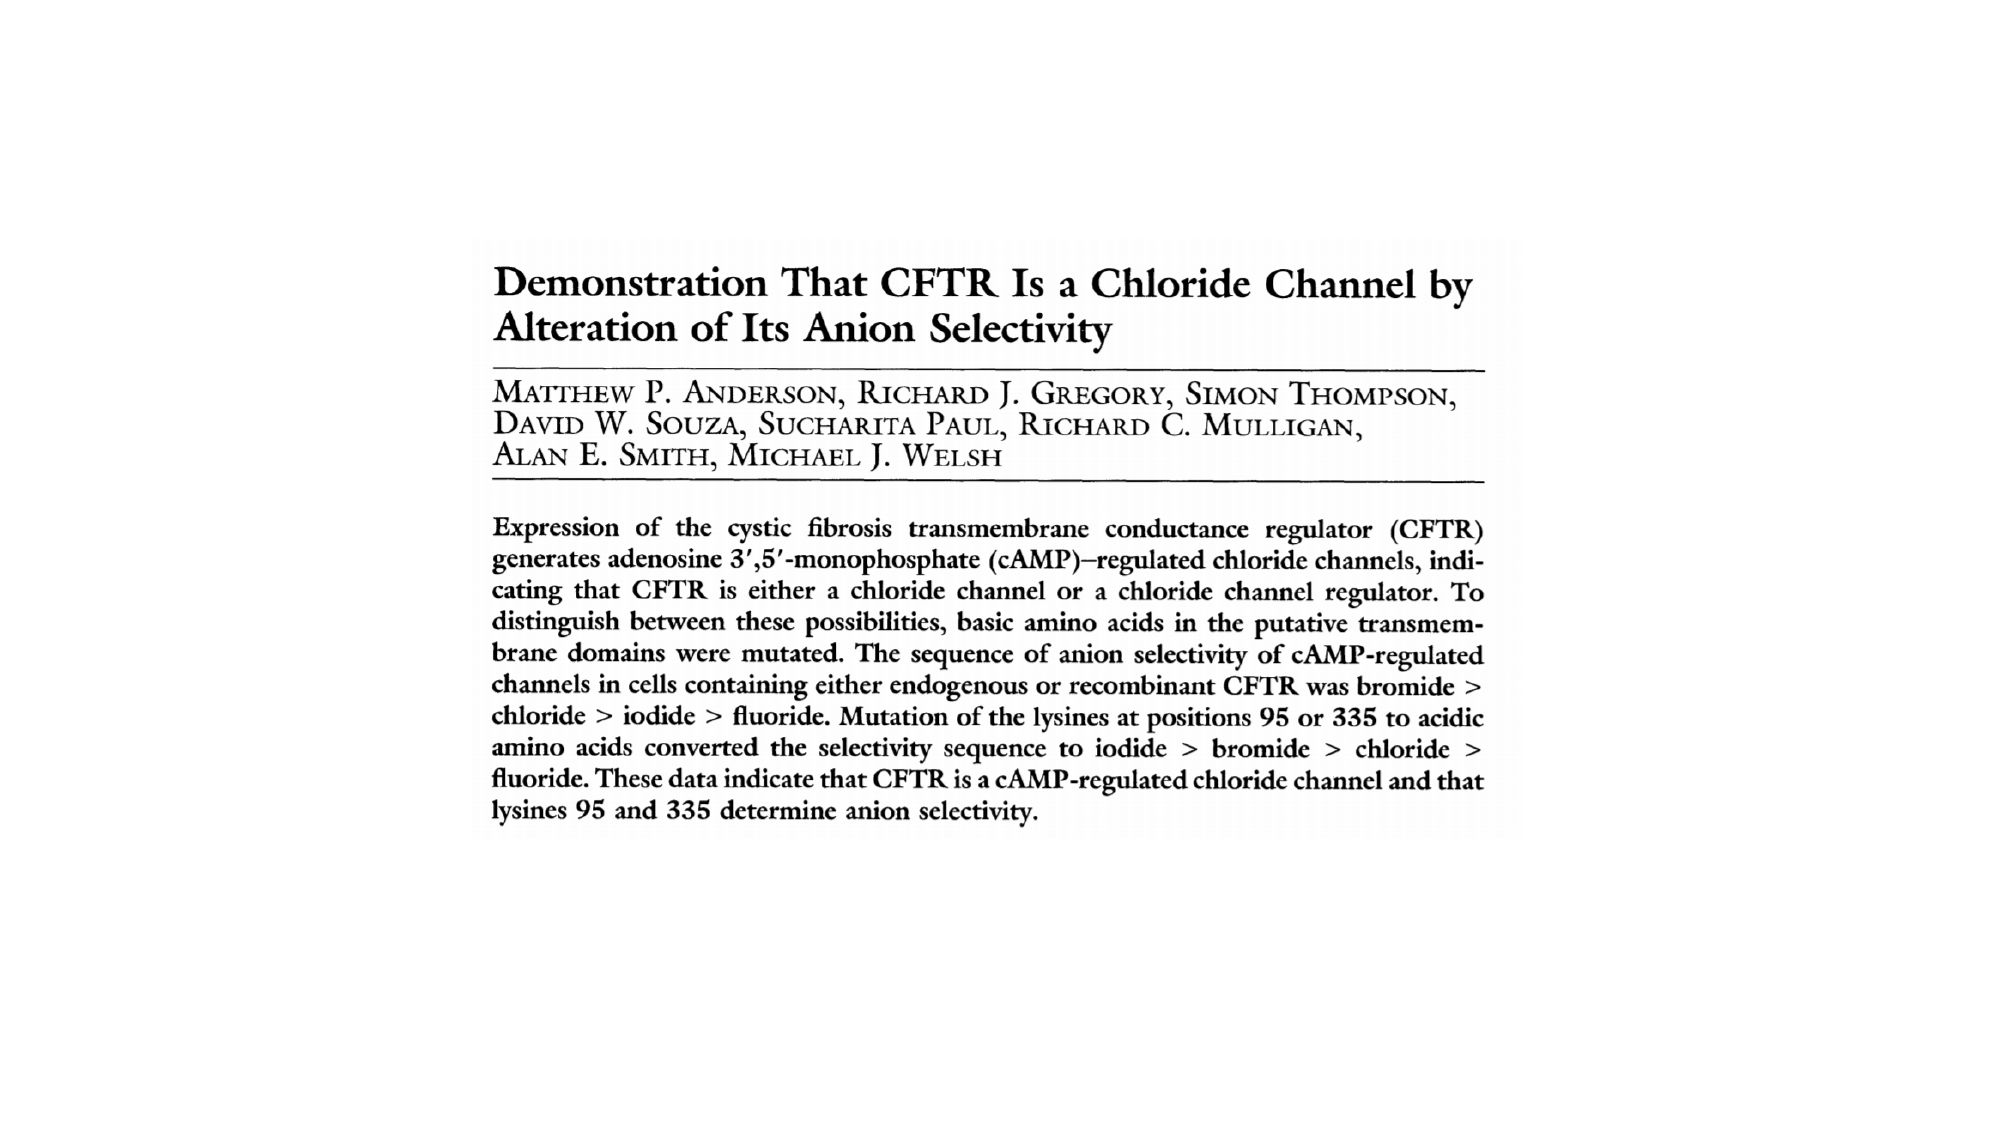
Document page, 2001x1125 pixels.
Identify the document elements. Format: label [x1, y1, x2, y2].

picture [471, 238, 1524, 839]
